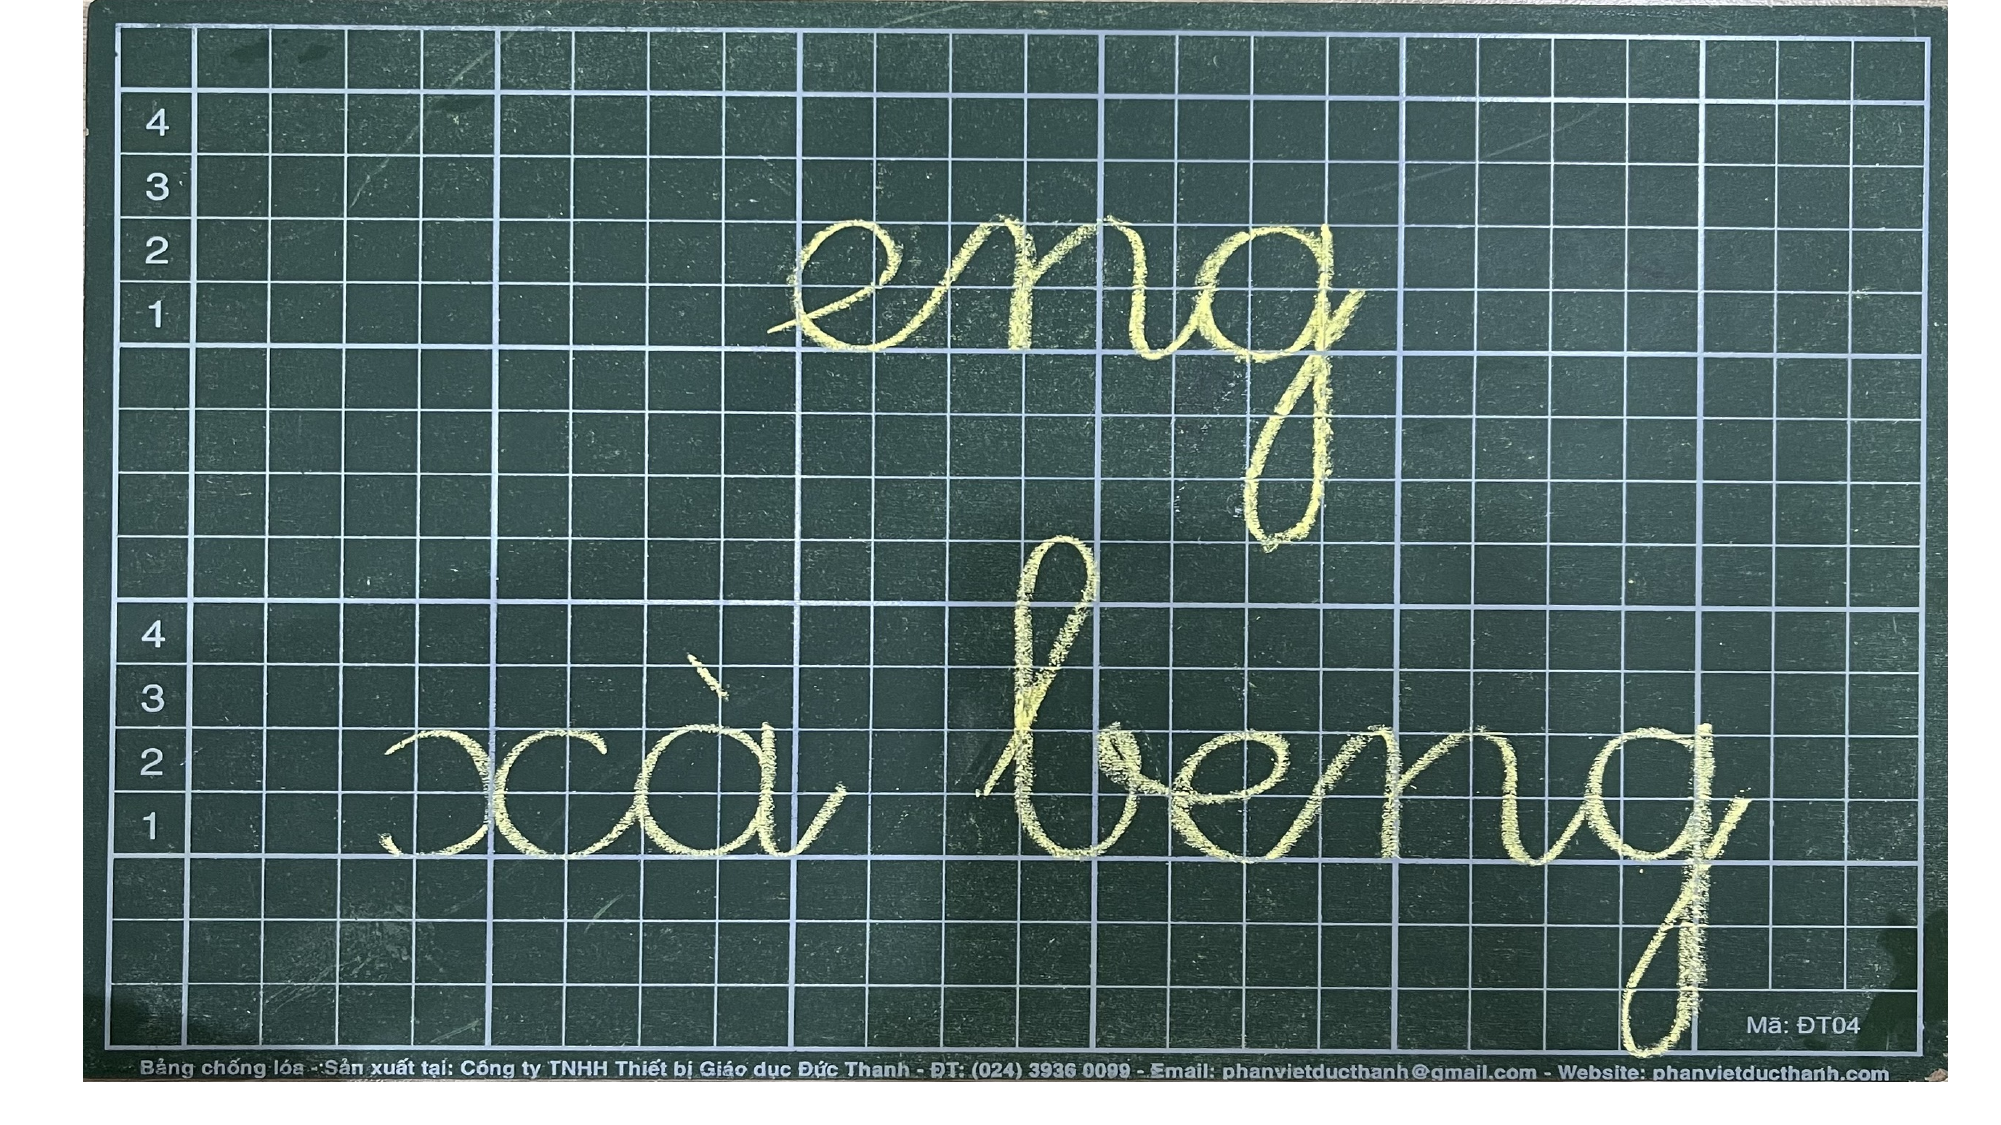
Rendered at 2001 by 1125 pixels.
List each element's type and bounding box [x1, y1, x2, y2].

picture [83, 0, 1948, 1082]
